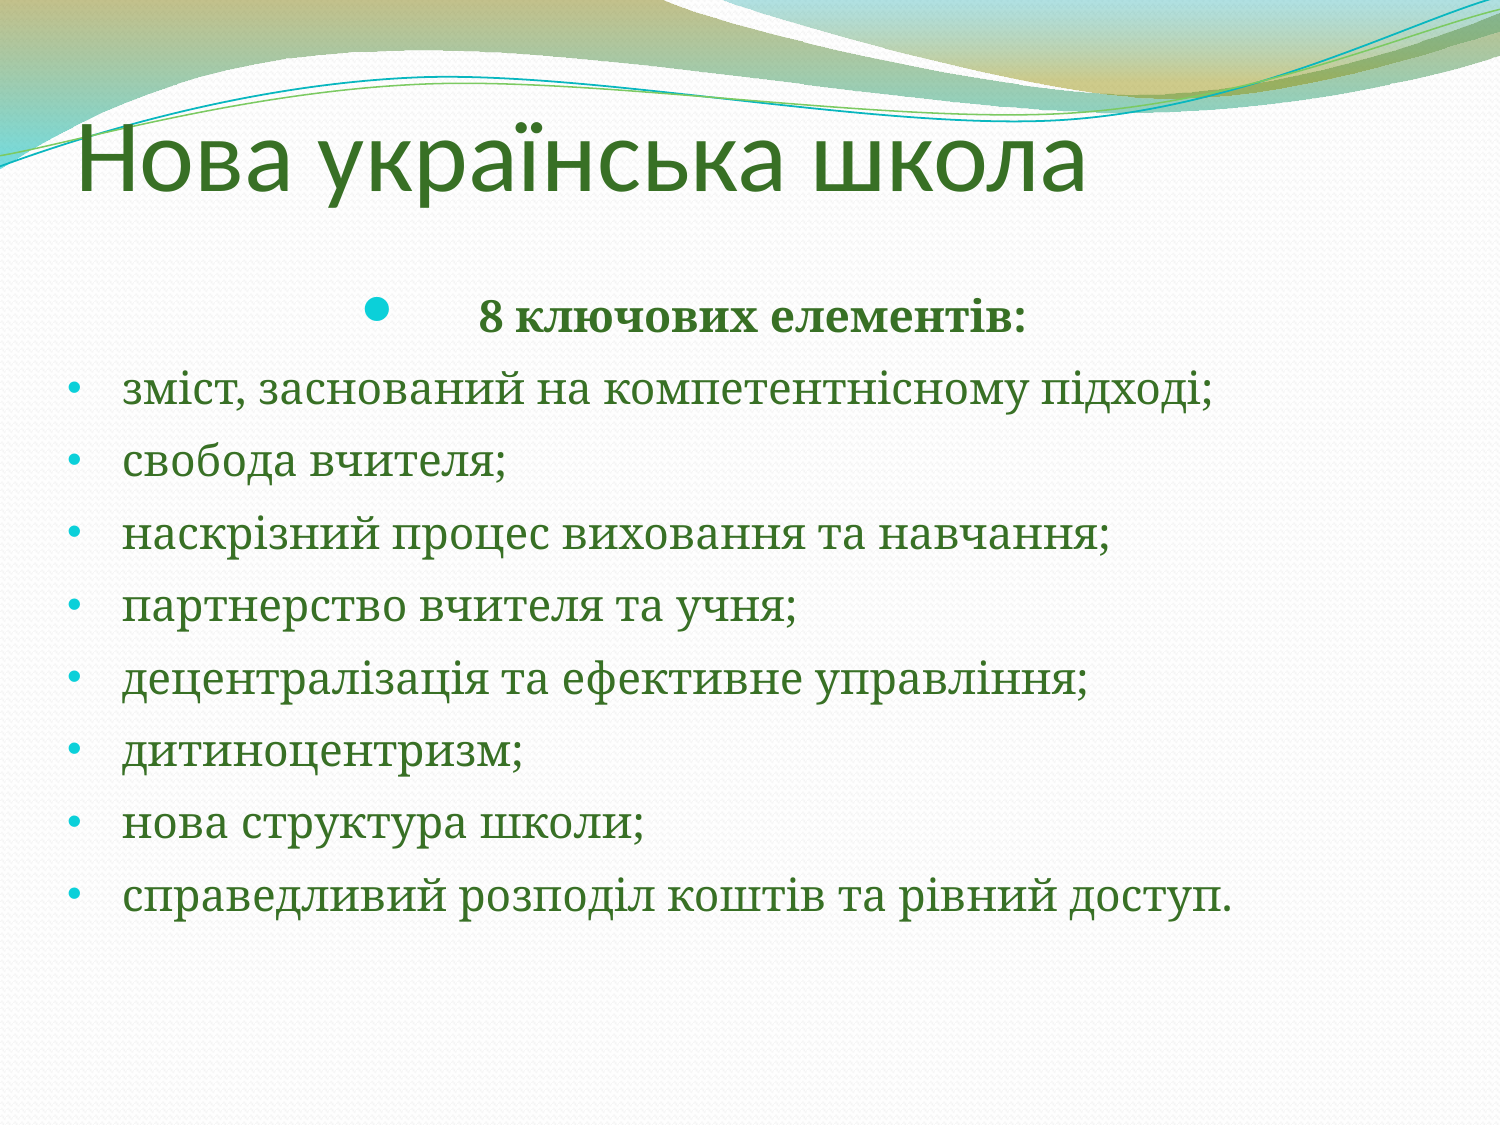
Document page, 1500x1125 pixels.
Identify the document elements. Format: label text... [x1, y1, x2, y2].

title Нова українська школа [75, 24, 1425, 213]
list 8 ключових елементів: зміст, заснований на компетентнісному підході; свобода вчителя; наскрізний процес виховання та навчання; партнерство вчителя та учня; децентралізація та ефективне управління; дитиноцентризм; нова структура школи; справедливий розподіл коштів та рівний доступ. [52, 280, 1435, 929]
